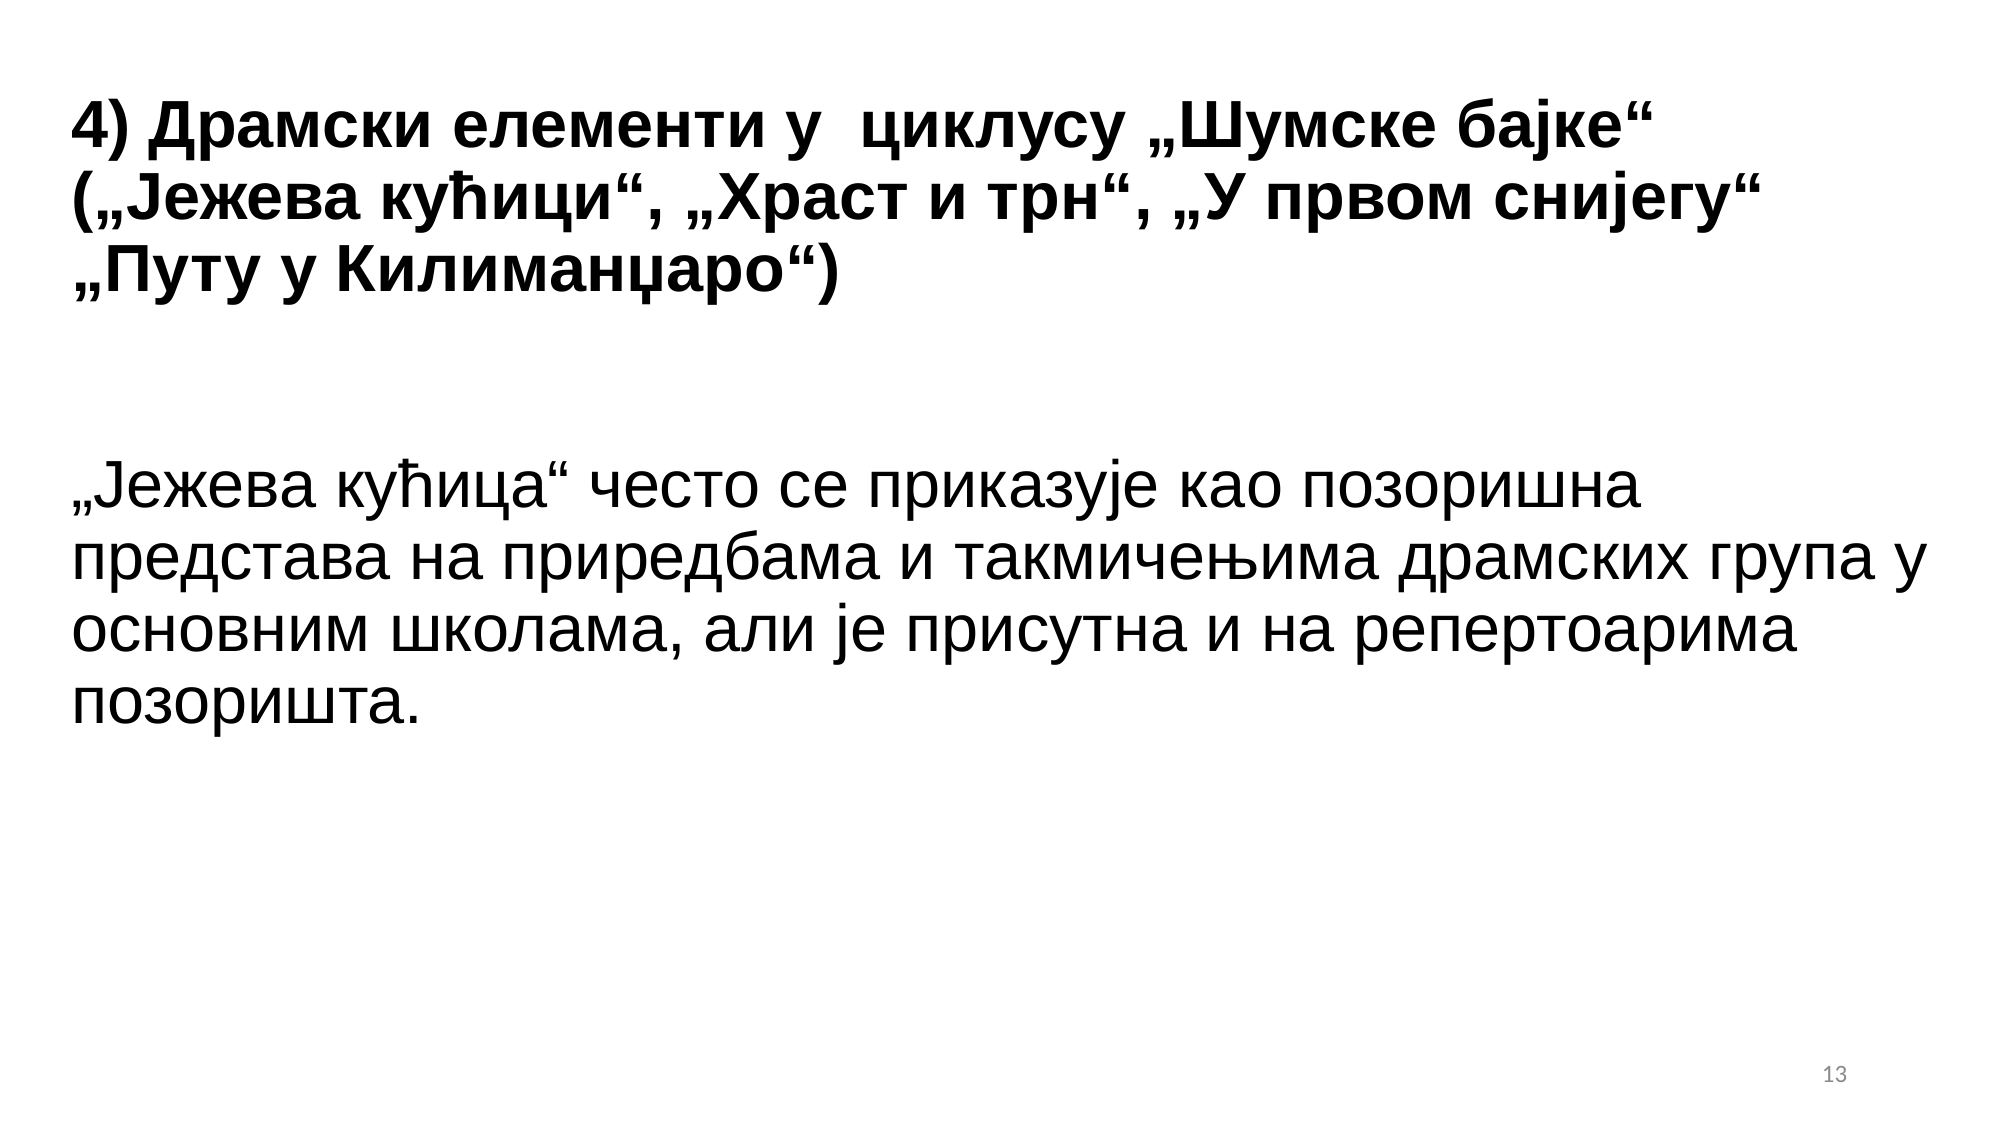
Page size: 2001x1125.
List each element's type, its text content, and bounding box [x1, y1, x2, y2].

slide_number 13 [1412, 1042, 1863, 1103]
title 4) Драмски елементи у циклусу „Шумске бајке“ („Јежева кућици“, „Храст и трн“, „У првом снијегу“ „Путу у Килиманџаро“) „Јежева кућица“ често се приказује као позоришна представа на приредбама и такмичењима драмских група у основним школама, али је присутна и на репертоарима позоришта. [56, 45, 1956, 782]
